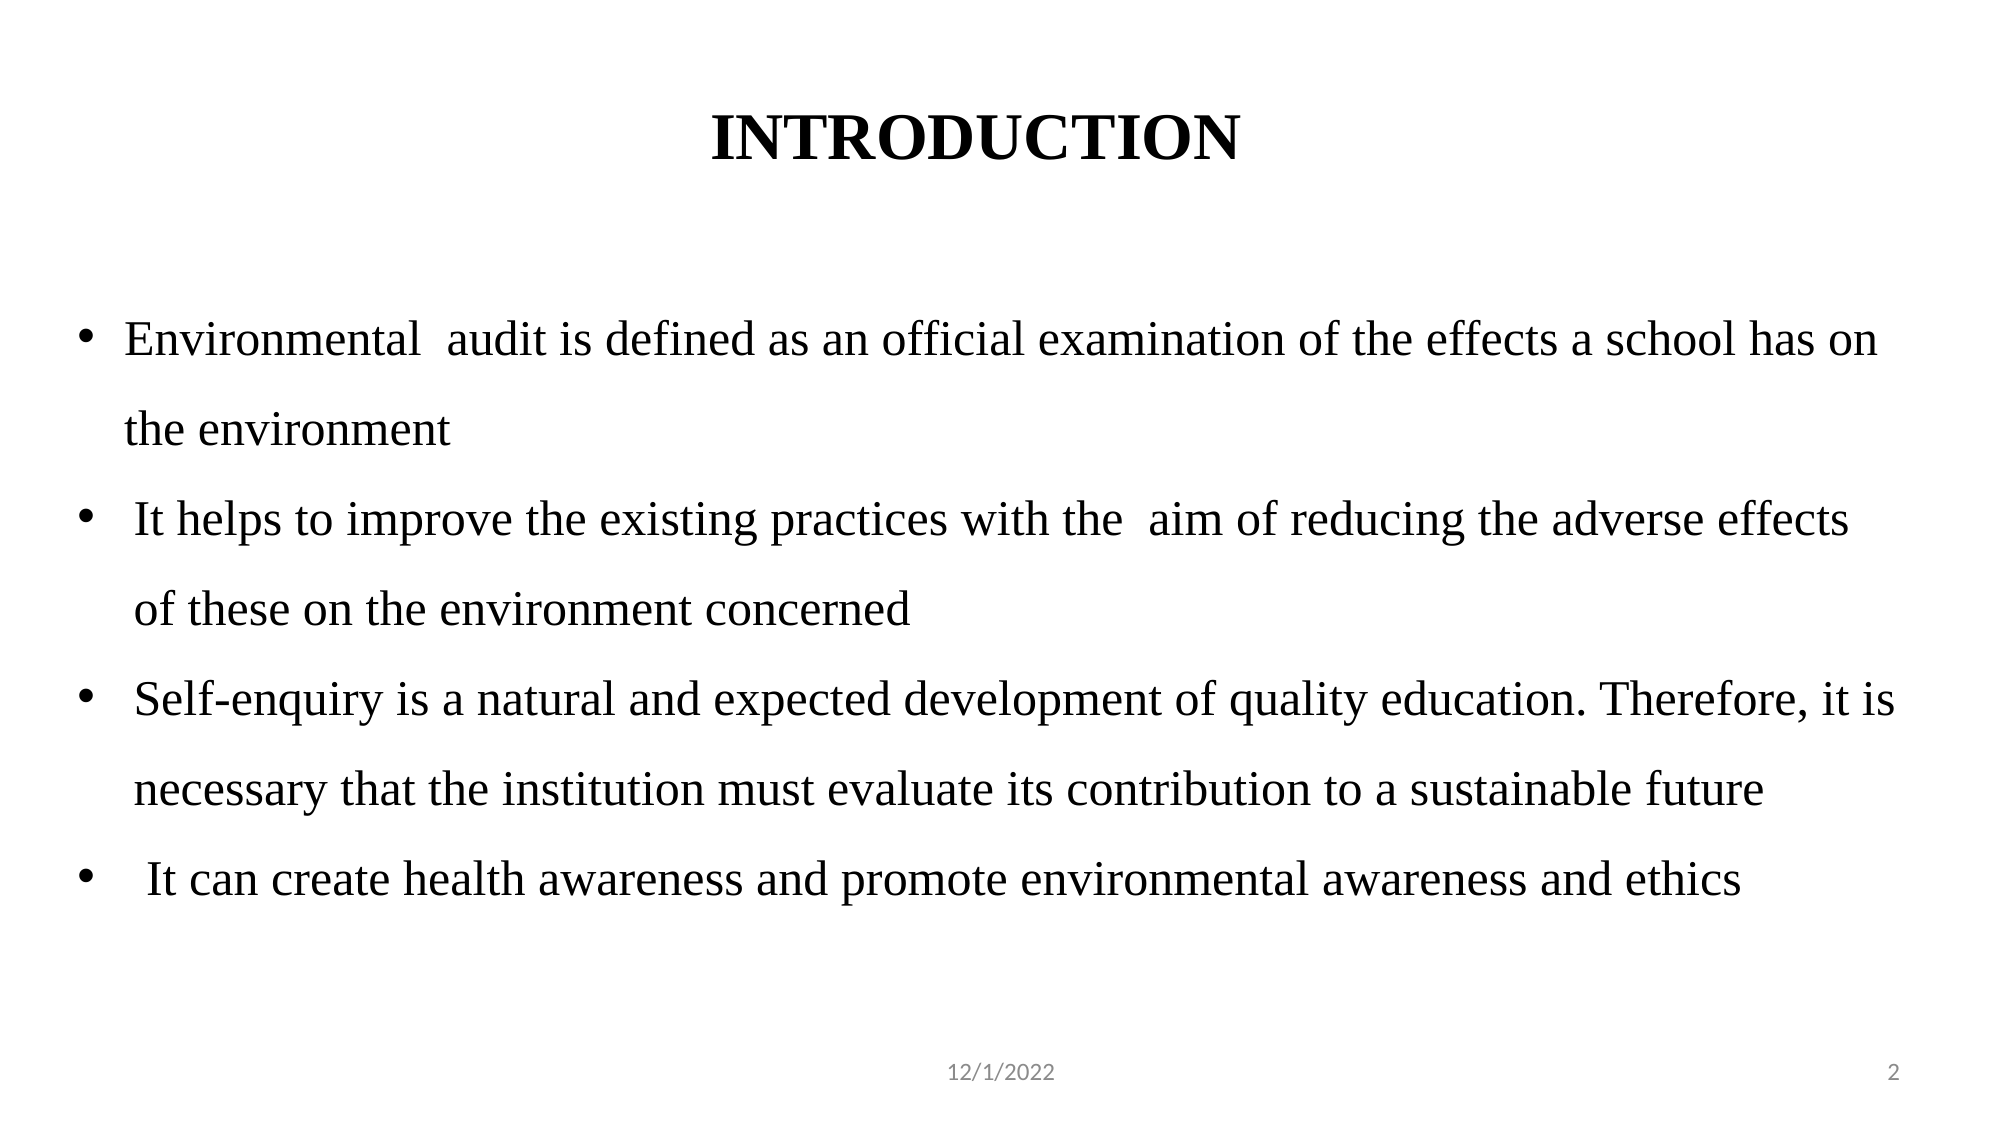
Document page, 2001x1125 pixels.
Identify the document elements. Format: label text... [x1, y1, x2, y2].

text_box [24, 162, 1950, 998]
slide_number 2 [1433, 998, 1900, 1125]
title INTRODUCTION [654, 36, 1296, 162]
footer 12/1/2022 [683, 998, 1317, 1125]
text_box Environmental audit is defined as an official examination of the effects a school has on the environment It helps to improve the existing practices with the aim of reducing the adverse effects of these on the environment concerned Self-enquiry is a natural and expected development of quality education. Therefore, it is necessary that the institution must evaluate its contribution to a sustainable future It can create health awareness and promote environmental awareness and ethics [62, 200, 1913, 973]
